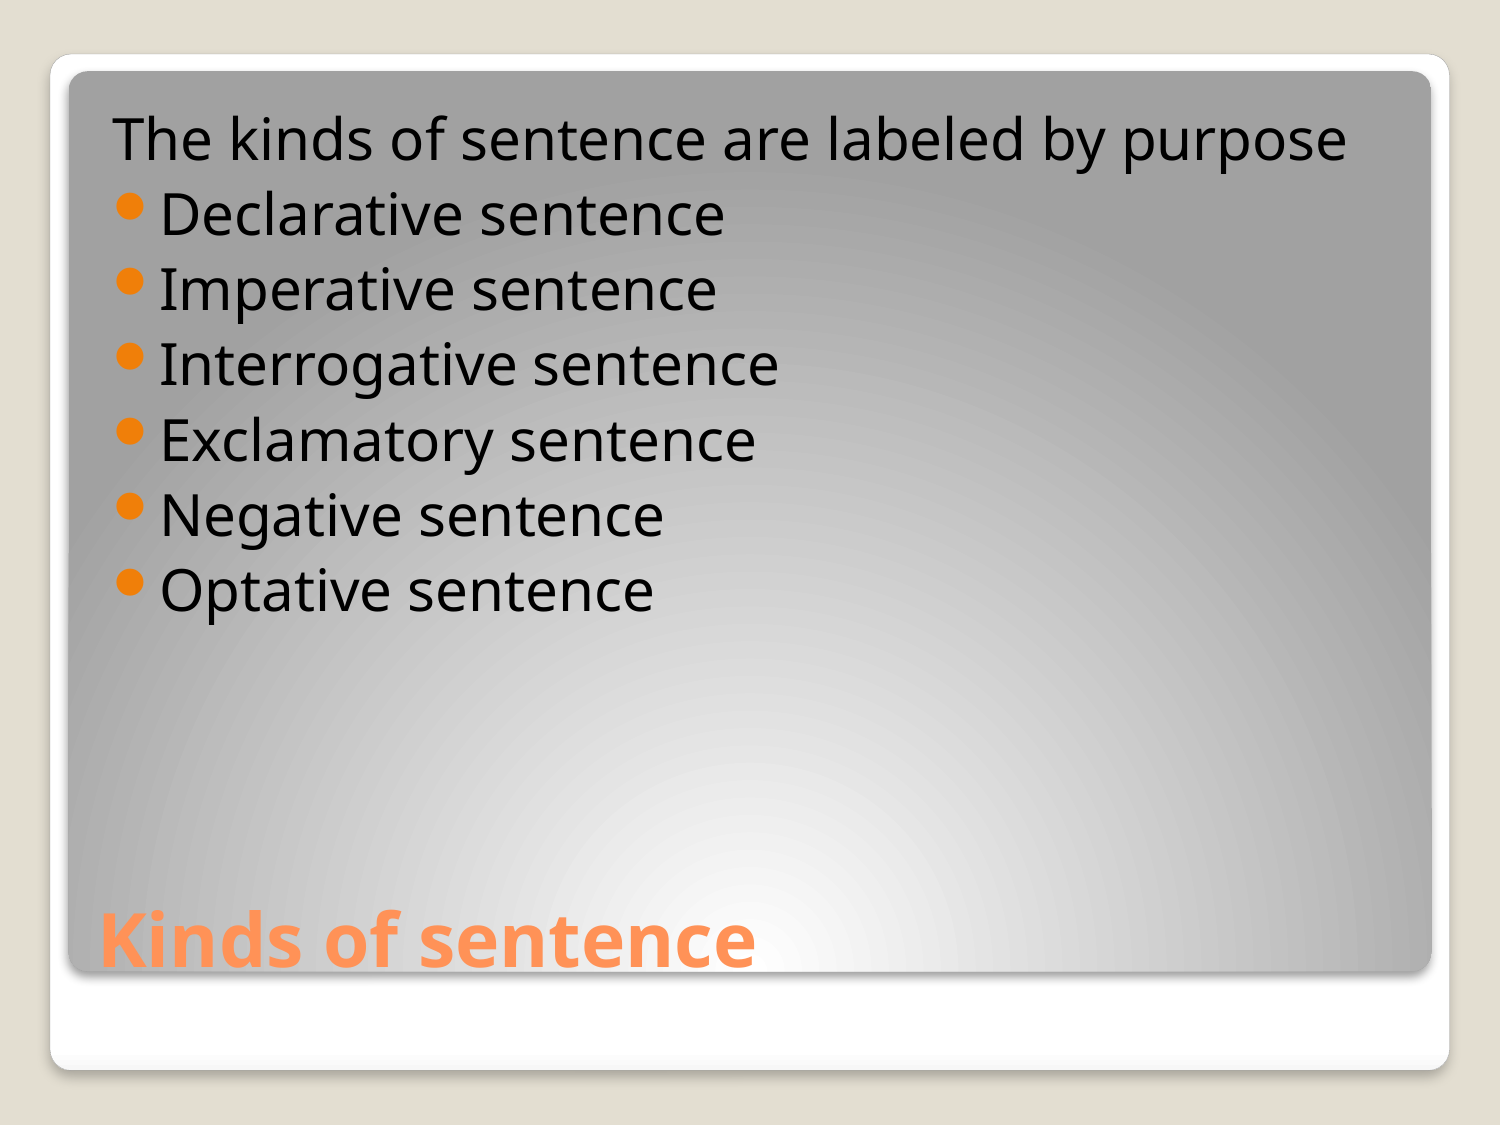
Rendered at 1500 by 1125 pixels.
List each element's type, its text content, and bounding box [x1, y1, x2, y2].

title Kinds of sentence [82, 817, 1425, 990]
list The kinds of sentence are labeled by purpose Declarative sentence Imperative sentence Interrogative sentence Exclamatory sentence Negative sentence Optative sentence [82, 86, 1425, 774]
